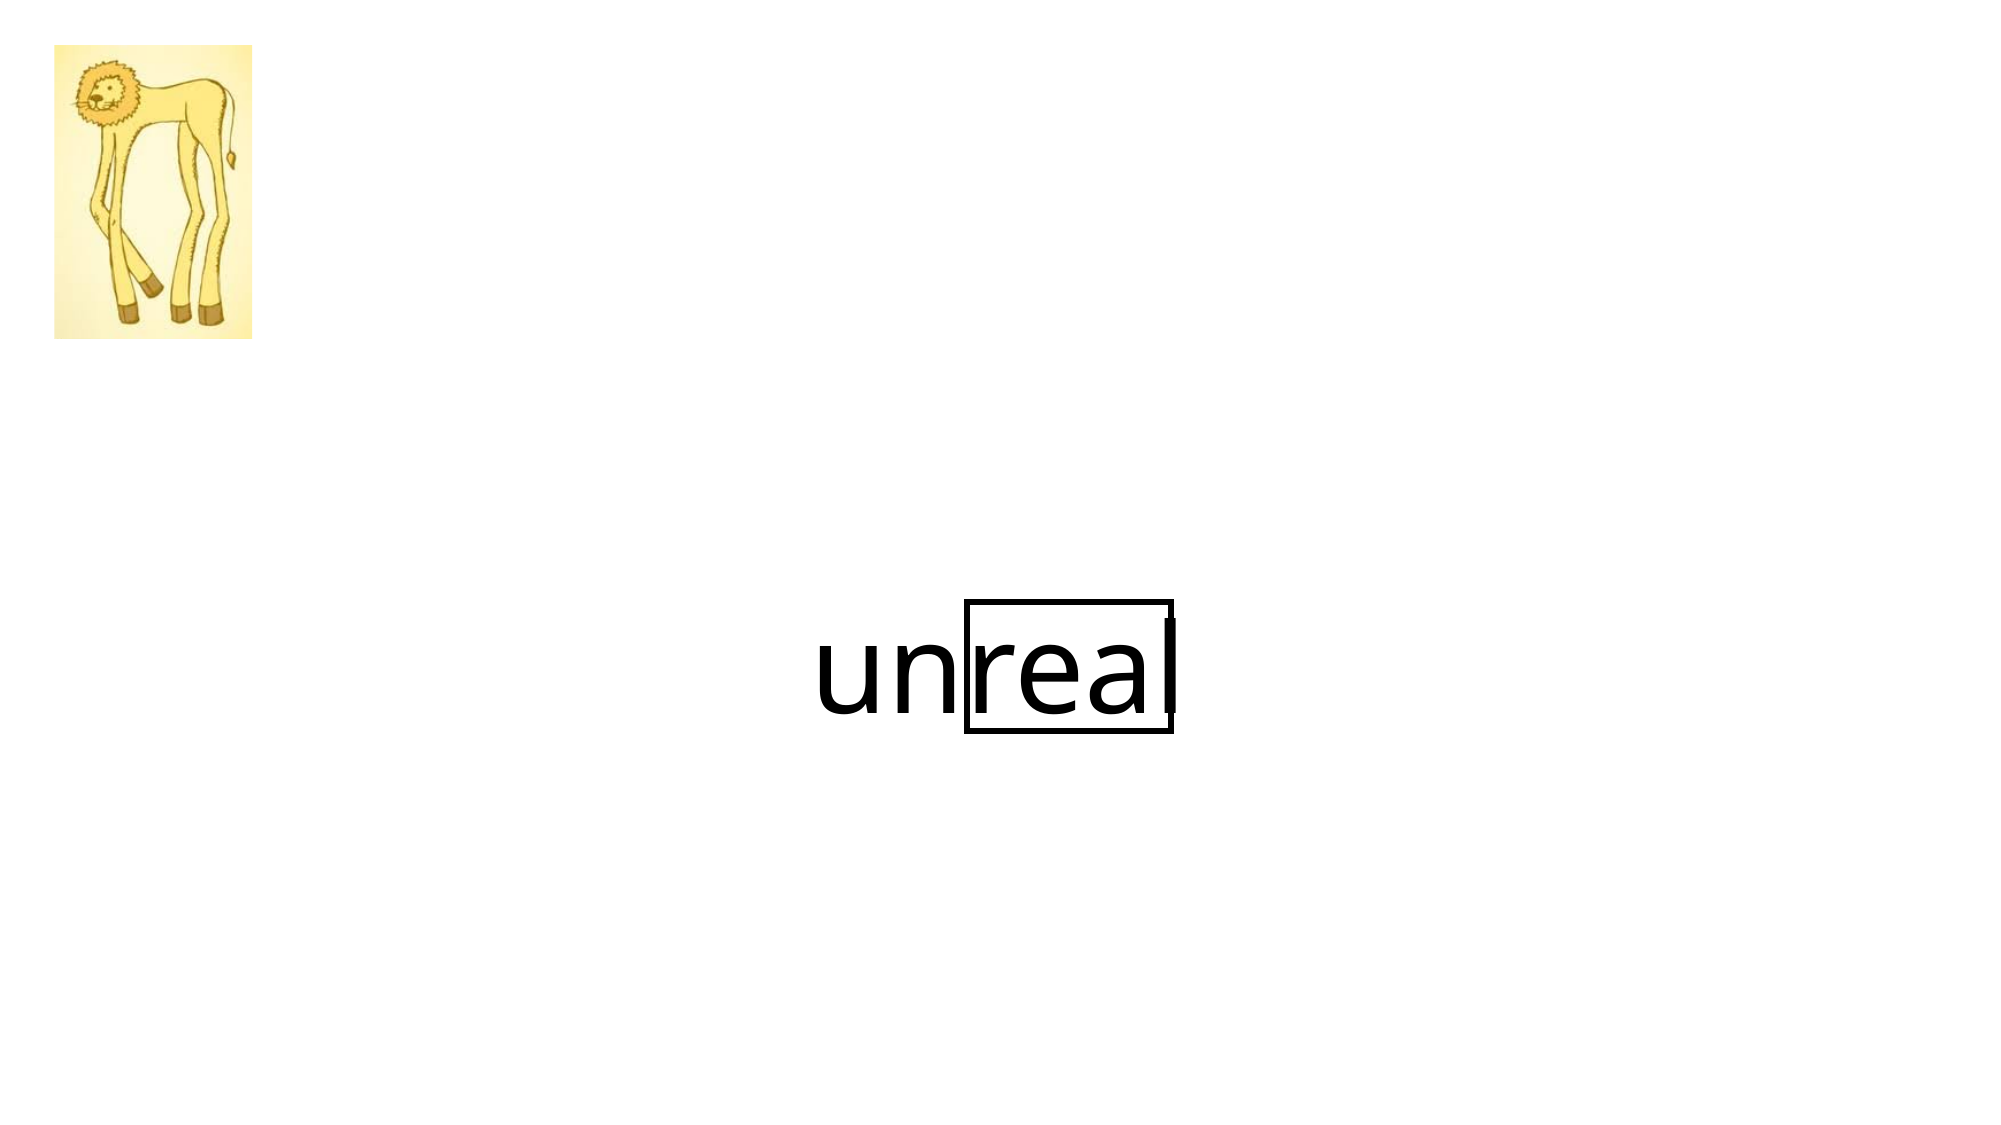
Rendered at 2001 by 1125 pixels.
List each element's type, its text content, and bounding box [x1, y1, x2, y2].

picture [54, 45, 253, 339]
text_box [966, 601, 1172, 732]
title unreal [136, 505, 1862, 749]
